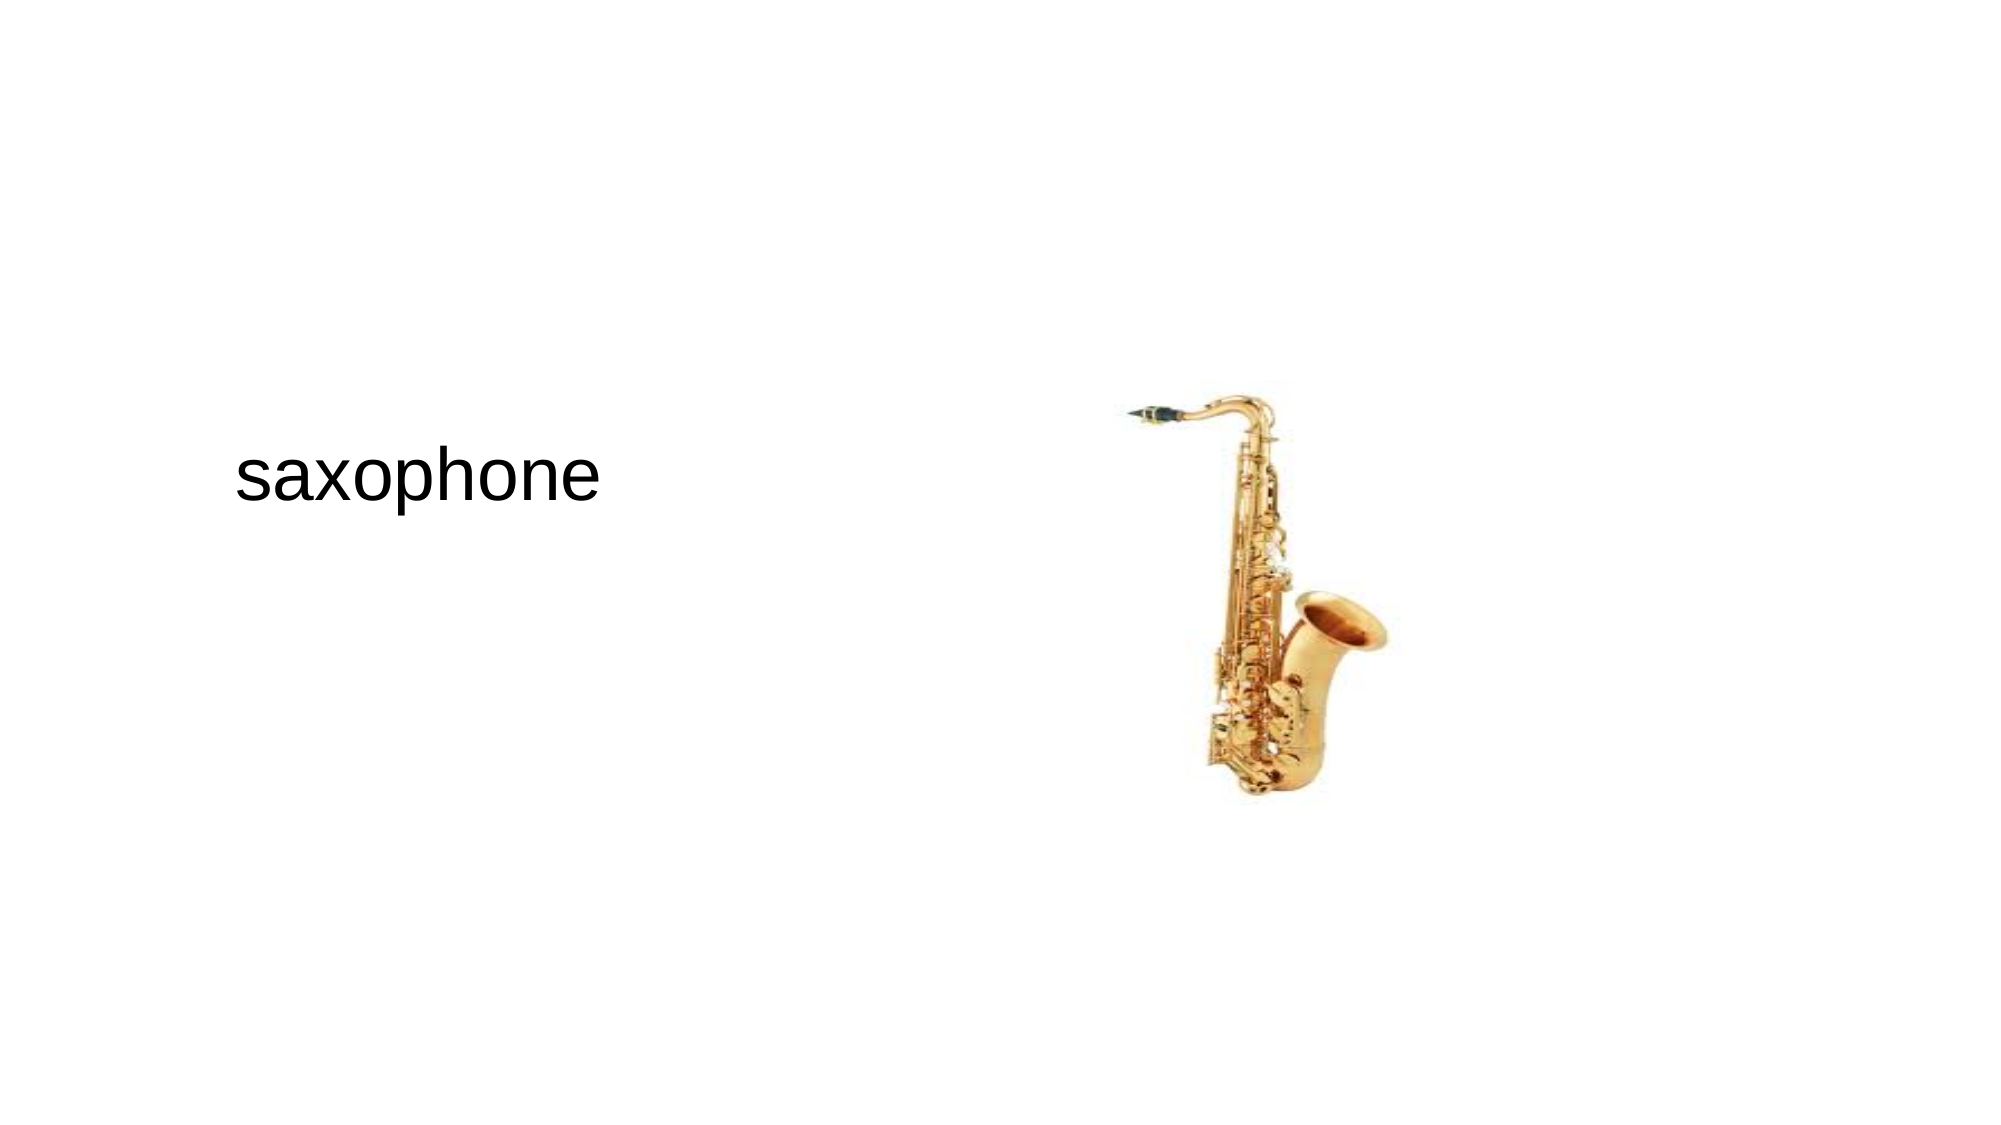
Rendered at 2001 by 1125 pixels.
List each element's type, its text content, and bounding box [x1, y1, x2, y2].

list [1079, 380, 1488, 810]
list saxophone [137, 299, 988, 1014]
